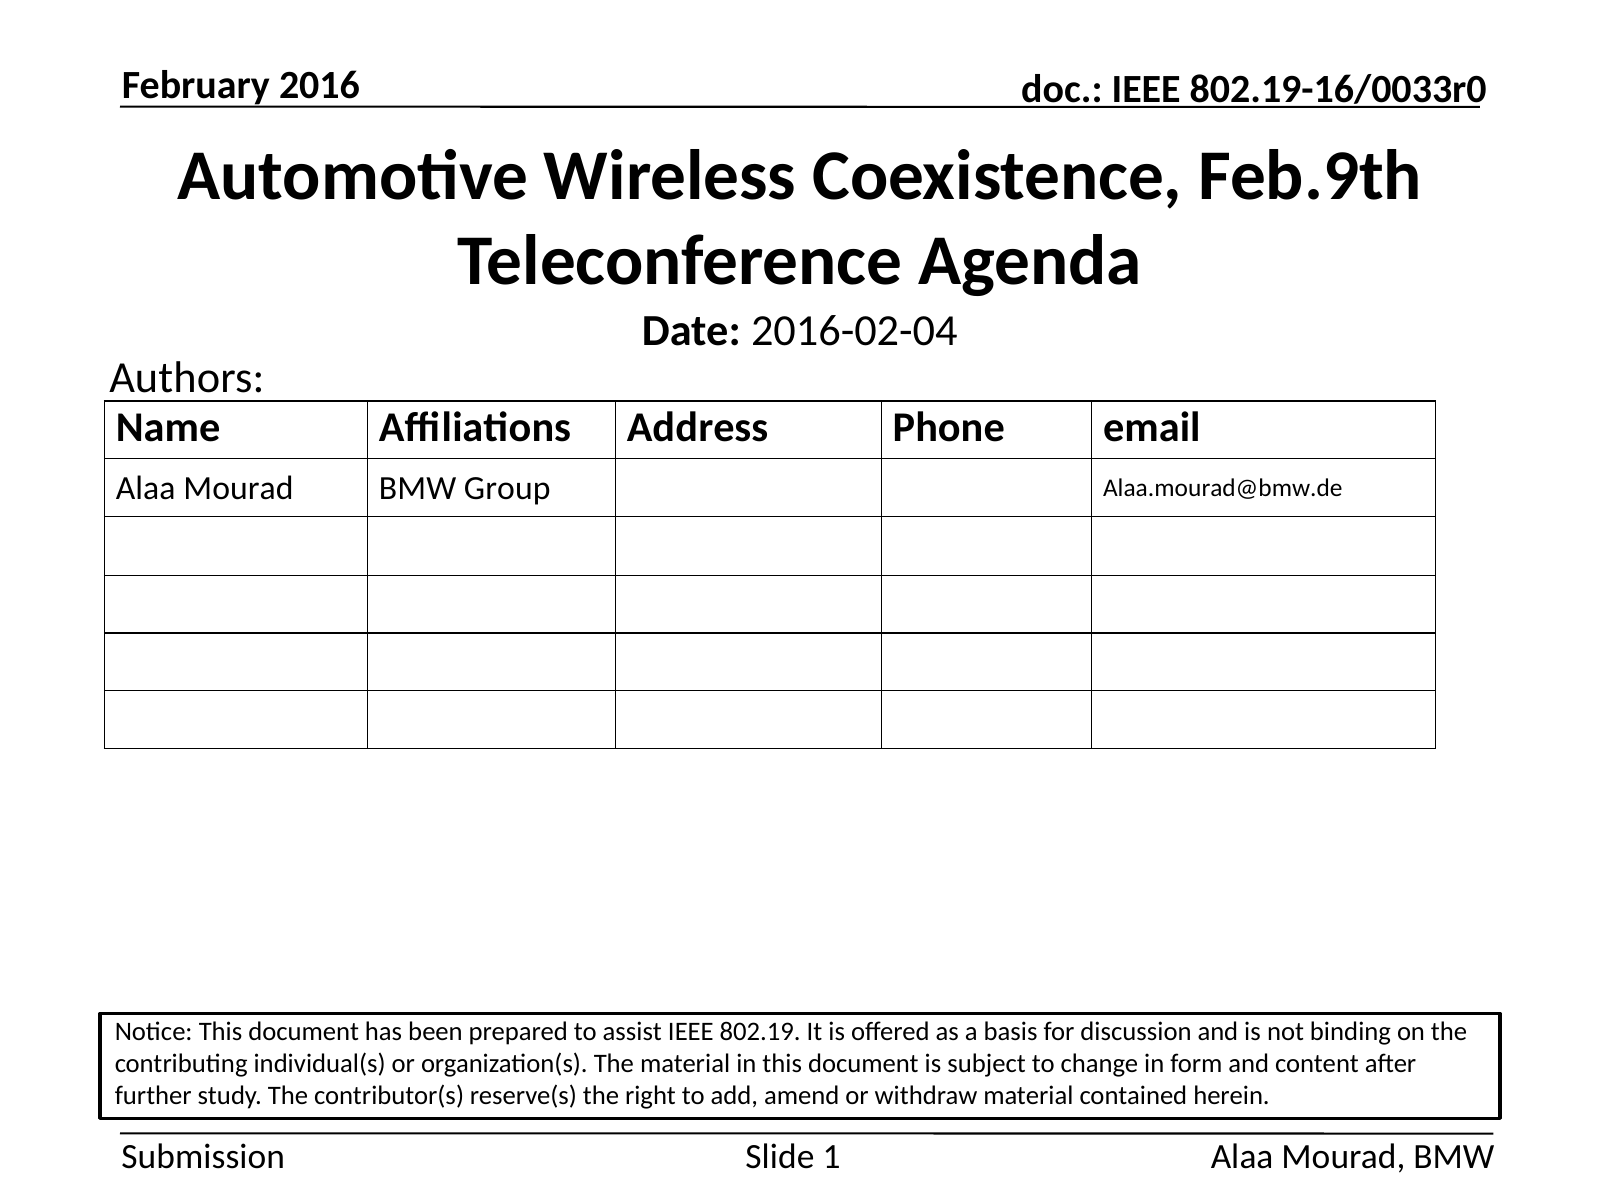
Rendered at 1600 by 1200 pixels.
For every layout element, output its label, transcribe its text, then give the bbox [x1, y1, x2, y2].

text_box Authors: [93, 339, 347, 398]
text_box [88, 400, 1466, 824]
footer Alaa Mourad, BMW [962, 1132, 1495, 1165]
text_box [99, 1006, 1501, 1121]
list Date: 2016-02-04 [119, 292, 1481, 363]
title Automotive Wireless Coexistence, Feb.9th Teleconference Agenda [119, 119, 1481, 292]
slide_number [121, 58, 526, 107]
slide_number Slide 1 [733, 1132, 854, 1197]
